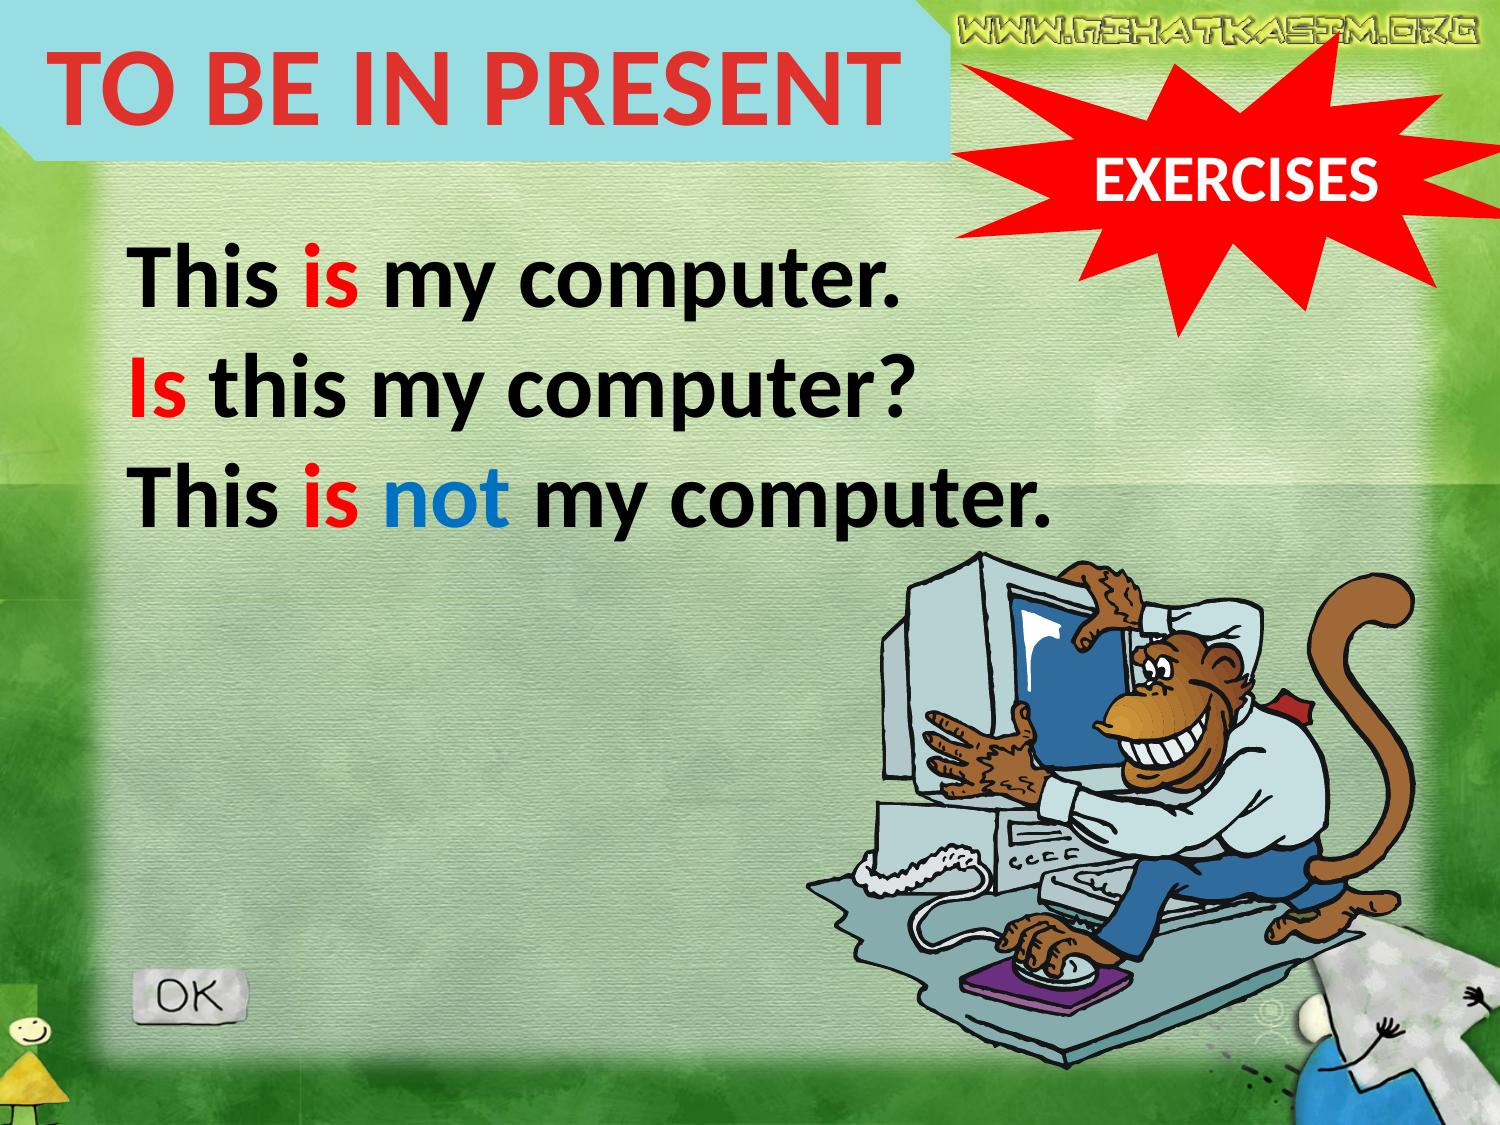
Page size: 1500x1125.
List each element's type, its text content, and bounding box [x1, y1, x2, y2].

text_box EXERCISES [948, 29, 1500, 341]
picture [0, 130, 1500, 1125]
picture [1432, 155, 1500, 206]
text_box TO BE IN PRESENT [0, 0, 953, 163]
picture [920, 0, 1500, 150]
text_box This is my computer. Is this my computer? This is not my computer. [112, 208, 1140, 553]
